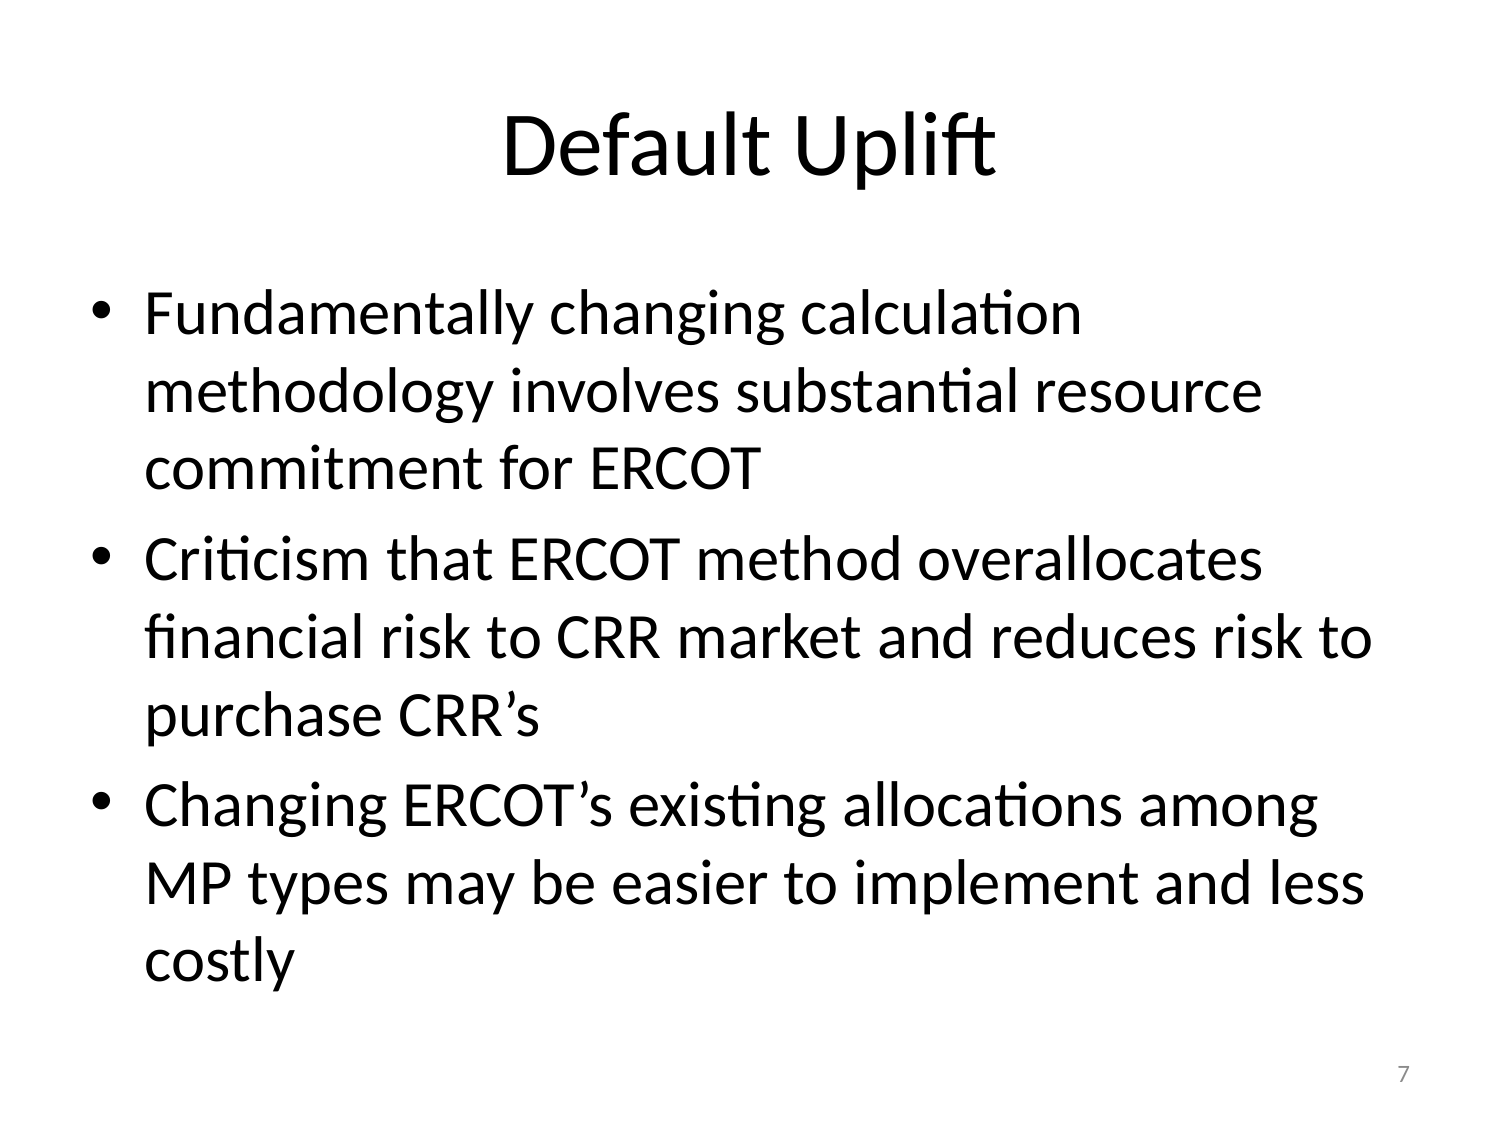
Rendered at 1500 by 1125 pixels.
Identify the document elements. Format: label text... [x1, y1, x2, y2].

title Default Uplift [75, 45, 1425, 233]
slide_number 7 [1074, 1042, 1425, 1103]
list Fundamentally changing calculation methodology involves substantial resource commitment for ERCOT Criticism that ERCOT method overallocates financial risk to CRR market and reduces risk to purchase CRR’s Changing ERCOT’s existing allocations among MP types may be easier to implement and less costly [75, 262, 1425, 1005]
